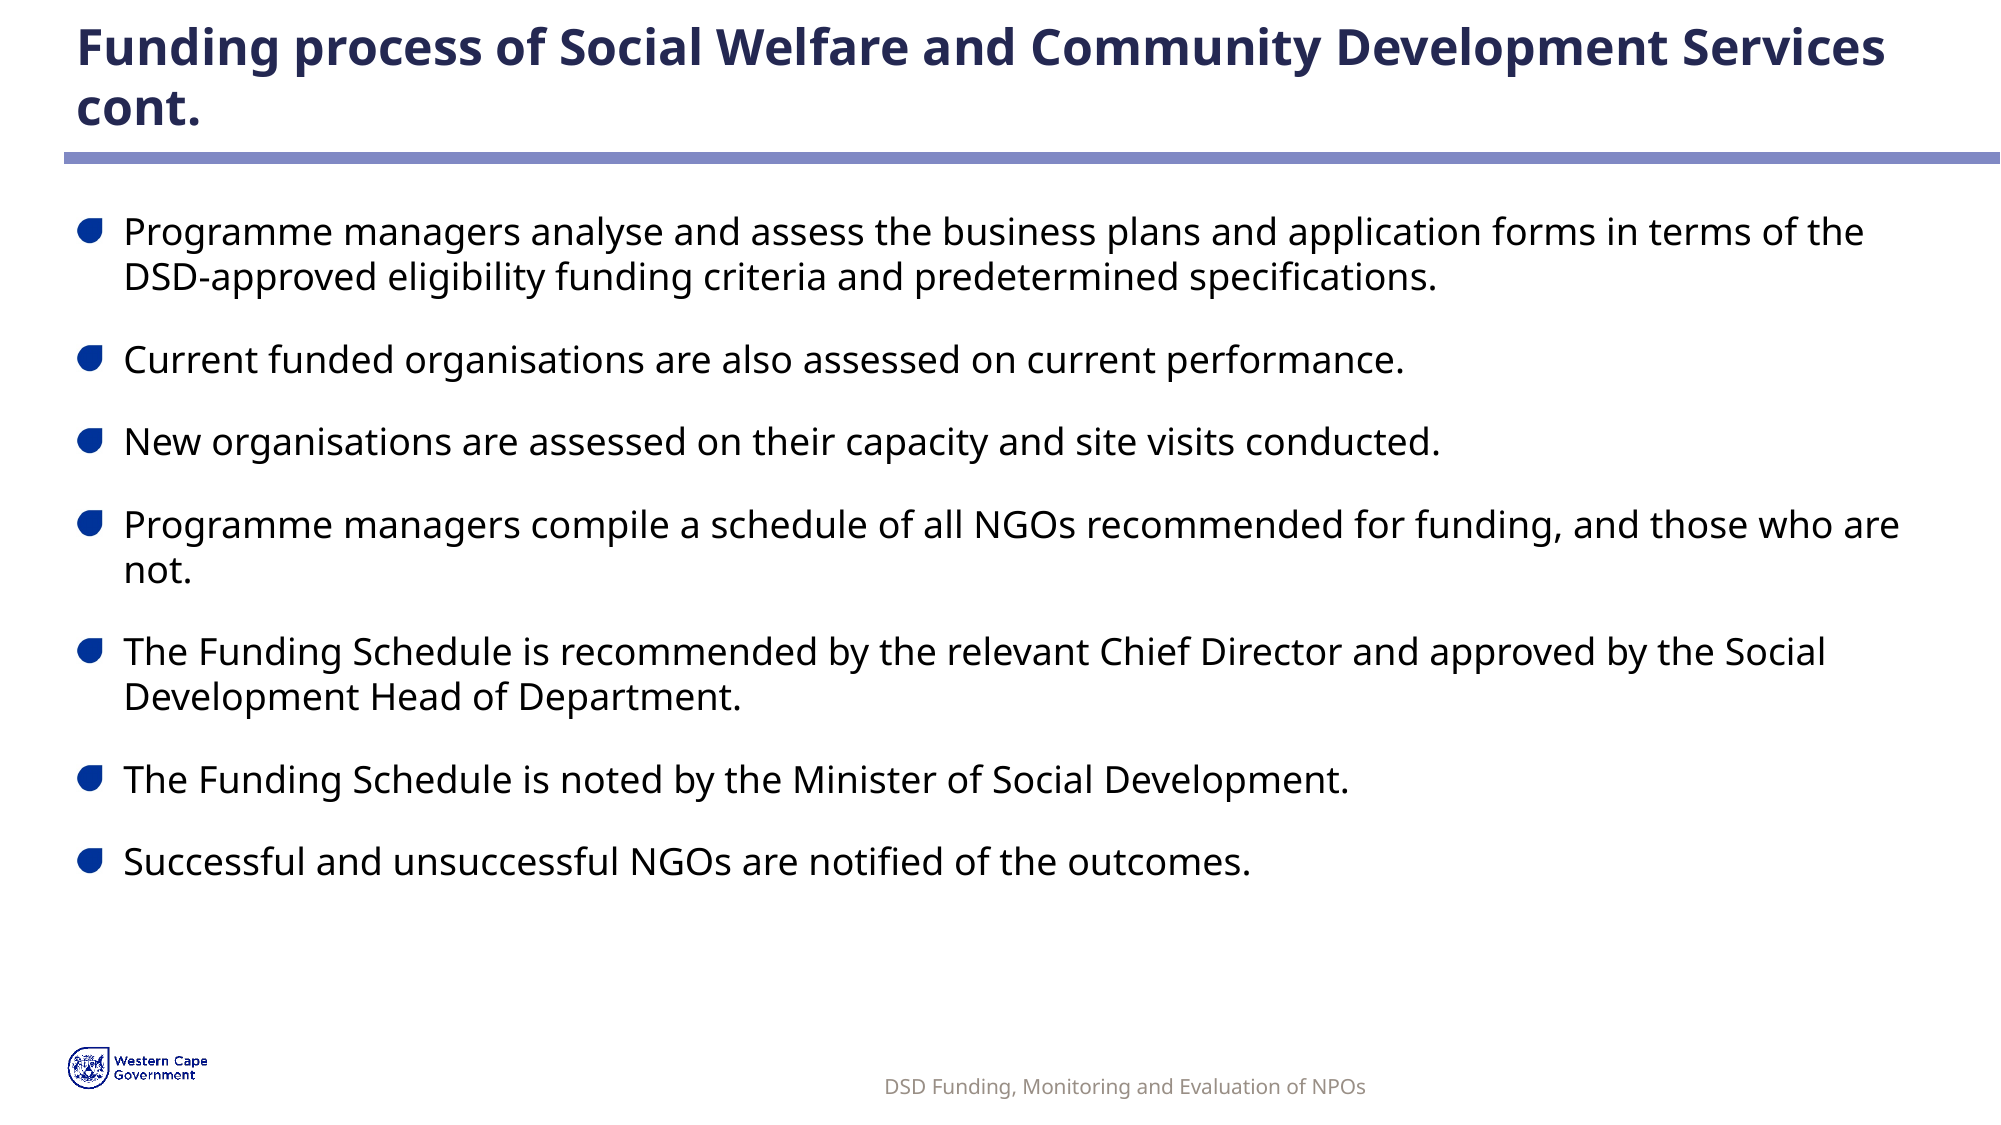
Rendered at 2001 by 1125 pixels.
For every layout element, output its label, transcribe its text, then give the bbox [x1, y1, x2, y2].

picture [76, 764, 103, 792]
picture [76, 847, 103, 874]
picture [76, 217, 103, 244]
title Funding process of Social Welfare and Community Development Services cont. [64, 29, 1945, 122]
list Programme managers analyse and assess the business plans and application forms in terms of the DSD-approved eligibility funding criteria and predetermined specifications. Current funded organisations are also assessed on current performance. New organisations are assessed on their capacity and site visits conducted. Programme managers compile a schedule of all NGOs recommended for funding, and those who are not. The Funding Schedule is recommended by the relevant Chief Director and approved by the Social Development Head of Department. The Funding Schedule is noted by the Minister of Social Development. Successful and unsuccessful NGOs are notified of the outcomes. [64, 196, 1945, 1000]
picture [53, 1032, 237, 1103]
picture [76, 637, 103, 664]
footer DSD Funding, Monitoring and Evaluation of NPOs [884, 1061, 1790, 1099]
picture [76, 427, 103, 454]
picture [64, 152, 2000, 164]
picture [76, 344, 103, 372]
picture [76, 509, 103, 537]
